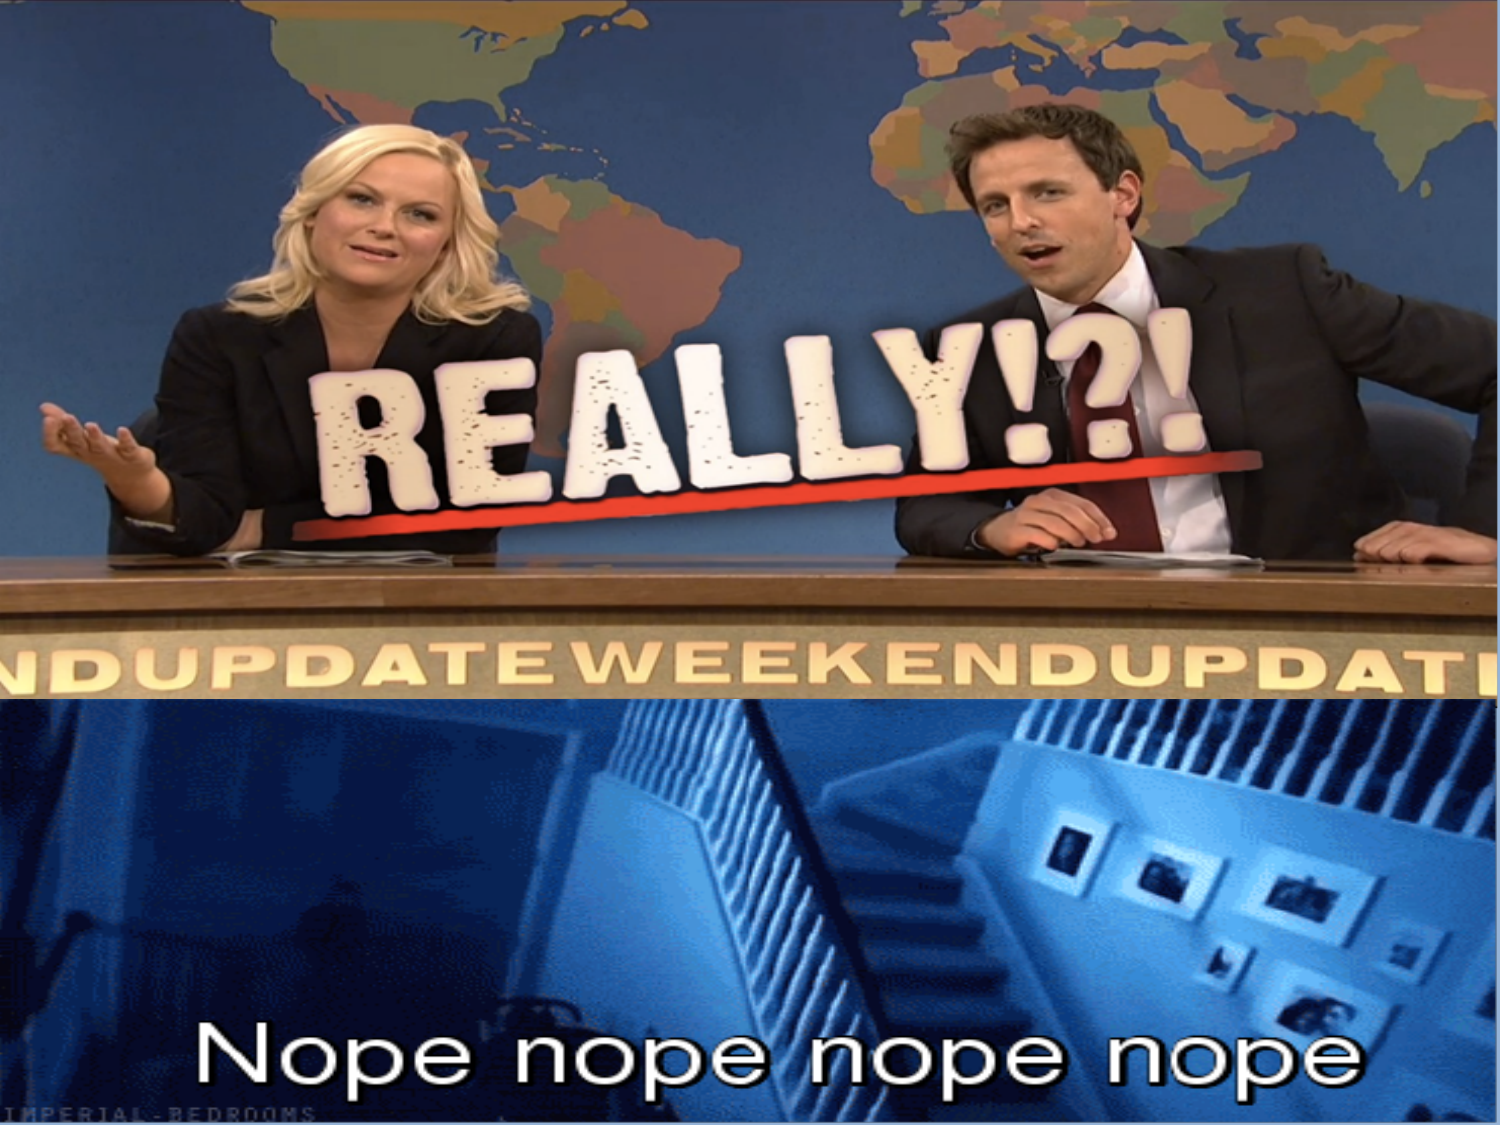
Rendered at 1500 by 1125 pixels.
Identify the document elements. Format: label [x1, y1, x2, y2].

list [0, 0, 1500, 699]
picture [0, 699, 1500, 1125]
